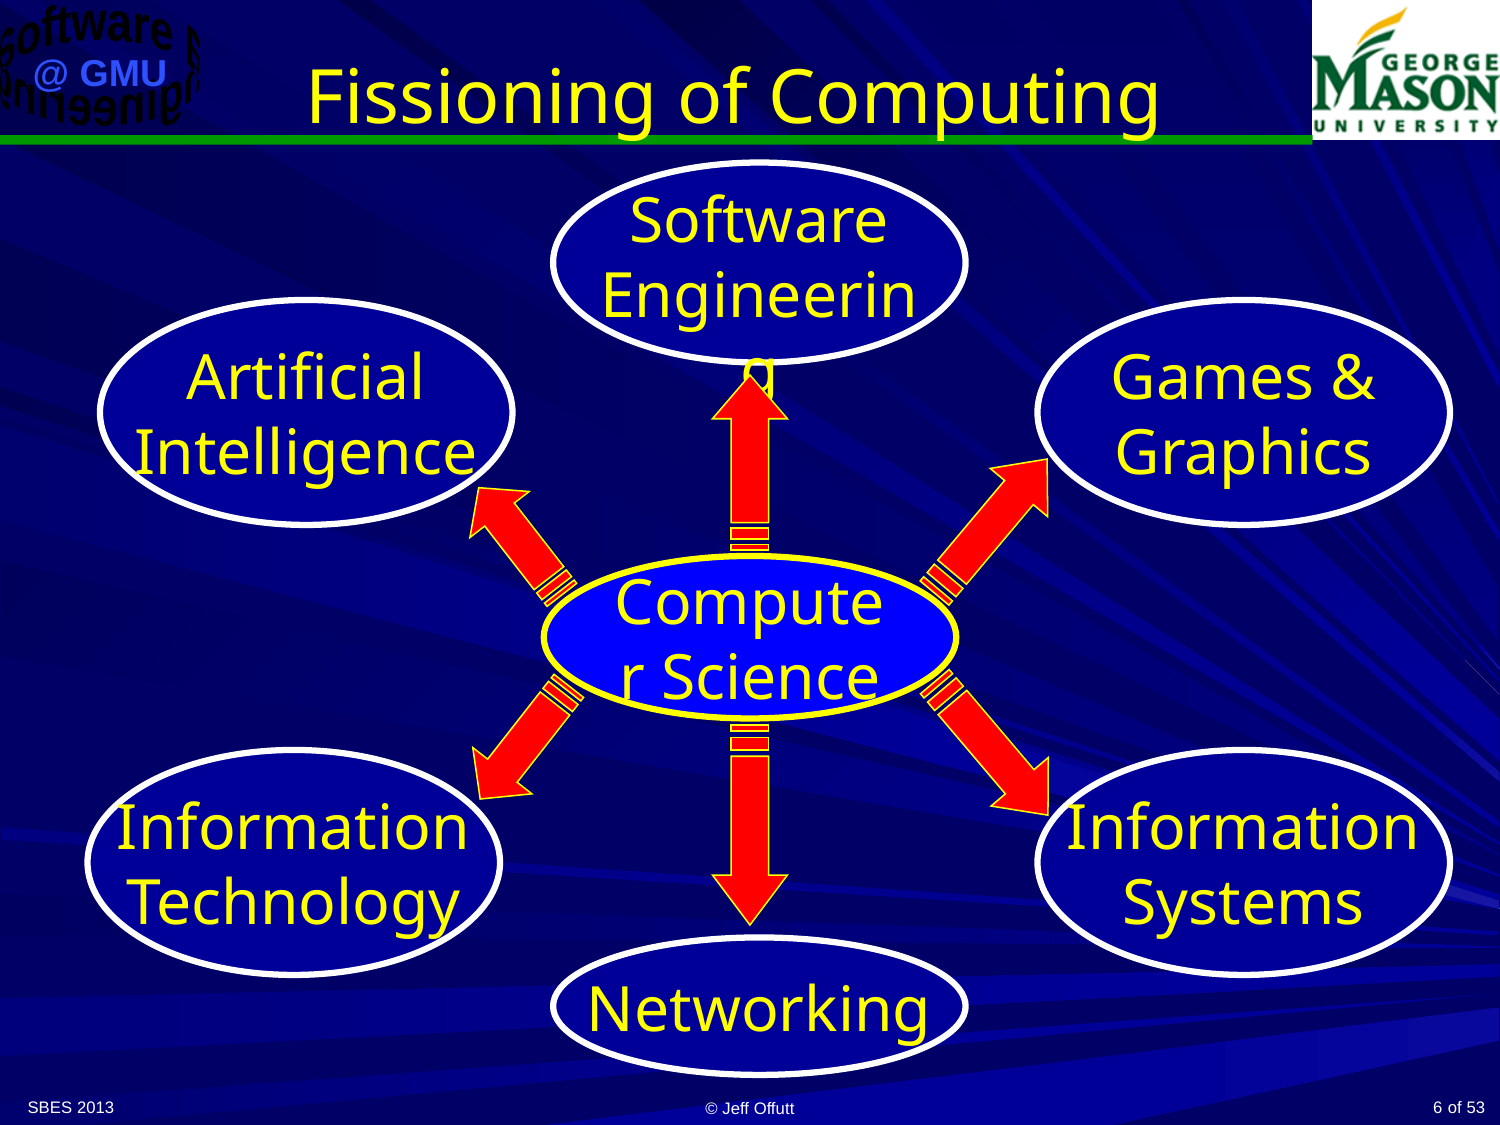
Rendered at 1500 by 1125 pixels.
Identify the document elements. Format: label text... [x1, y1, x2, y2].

footer © Jeff Offutt [512, 1087, 988, 1125]
text_box [490, 505, 554, 590]
text_box [496, 694, 559, 797]
text_box [950, 690, 1032, 813]
slide_number SBES 2013 [12, 1086, 363, 1125]
text_box [712, 756, 788, 926]
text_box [1037, 749, 1451, 976]
picture [1313, 0, 1500, 140]
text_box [99, 299, 513, 526]
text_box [552, 937, 966, 1076]
text_box [943, 461, 1032, 585]
text_box [731, 544, 769, 550]
text_box [712, 375, 788, 523]
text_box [1037, 299, 1451, 526]
title Fissioning of Computing [155, 0, 1313, 188]
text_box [543, 554, 957, 721]
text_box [87, 749, 501, 976]
text_box [731, 737, 769, 751]
slide_number 6 [1137, 1086, 1458, 1125]
text_box [731, 528, 769, 540]
text_box [516, 490, 530, 502]
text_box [552, 162, 966, 363]
